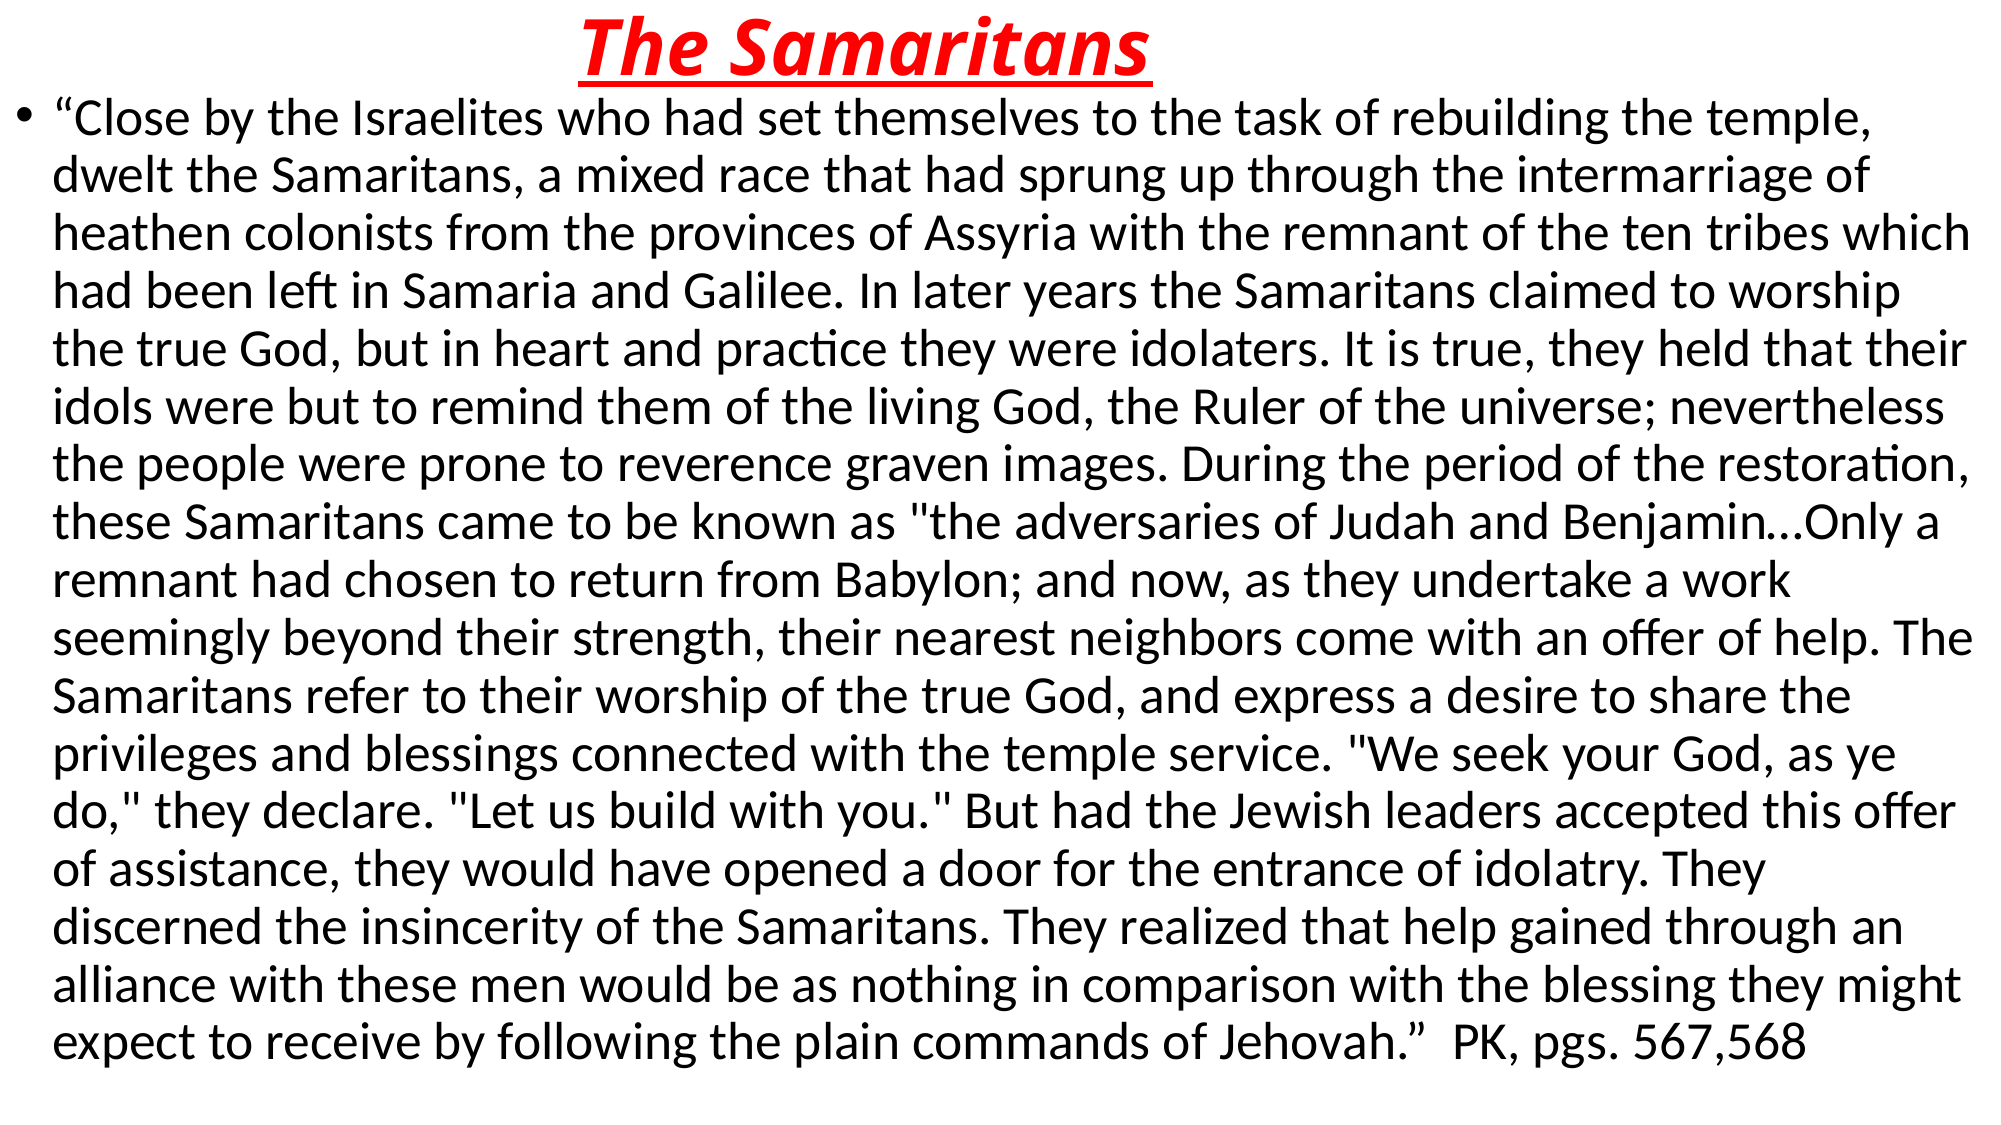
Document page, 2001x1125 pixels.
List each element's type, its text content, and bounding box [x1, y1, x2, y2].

list “Close by the Israelites who had set themselves to the task of rebuilding the temple, dwelt the Samaritans, a mixed race that had sprung up through the intermarriage of heathen colonists from the provinces of Assyria with the remnant of the ten tribes which had been left in Samaria and Galilee. In later years the Samaritans claimed to worship the true God, but in heart and practice they were idolaters. It is true, they held that their idols were but to remind them of the living God, the Ruler of the universe; nevertheless the people were prone to reverence graven images. During the period of the restoration, these Samaritans came to be known as "the adversaries of Judah and Benjamin…Only a remnant had chosen to return from Babylon; and now, as they undertake a work seemingly beyond their strength, their nearest neighbors come with an offer of help. The Samaritans refer to their worship of the true God, and express a desire to share the privileges and blessings connected with the temple service. "We seek your God, as ye do," they declare. "Let us build with you." But had the Jewish leaders accepted this offer of assistance, they would have opened a door for the entrance of idolatry. They discerned the insincerity of the Samaritans. They realized that help gained through an alliance with these men would be as nothing in comparison with the blessing they might expect to receive by following the plain commands of Jehovah.” PK, pgs. 567,568 [0, 81, 2000, 1125]
title The Samaritans [137, 0, 1863, 81]
